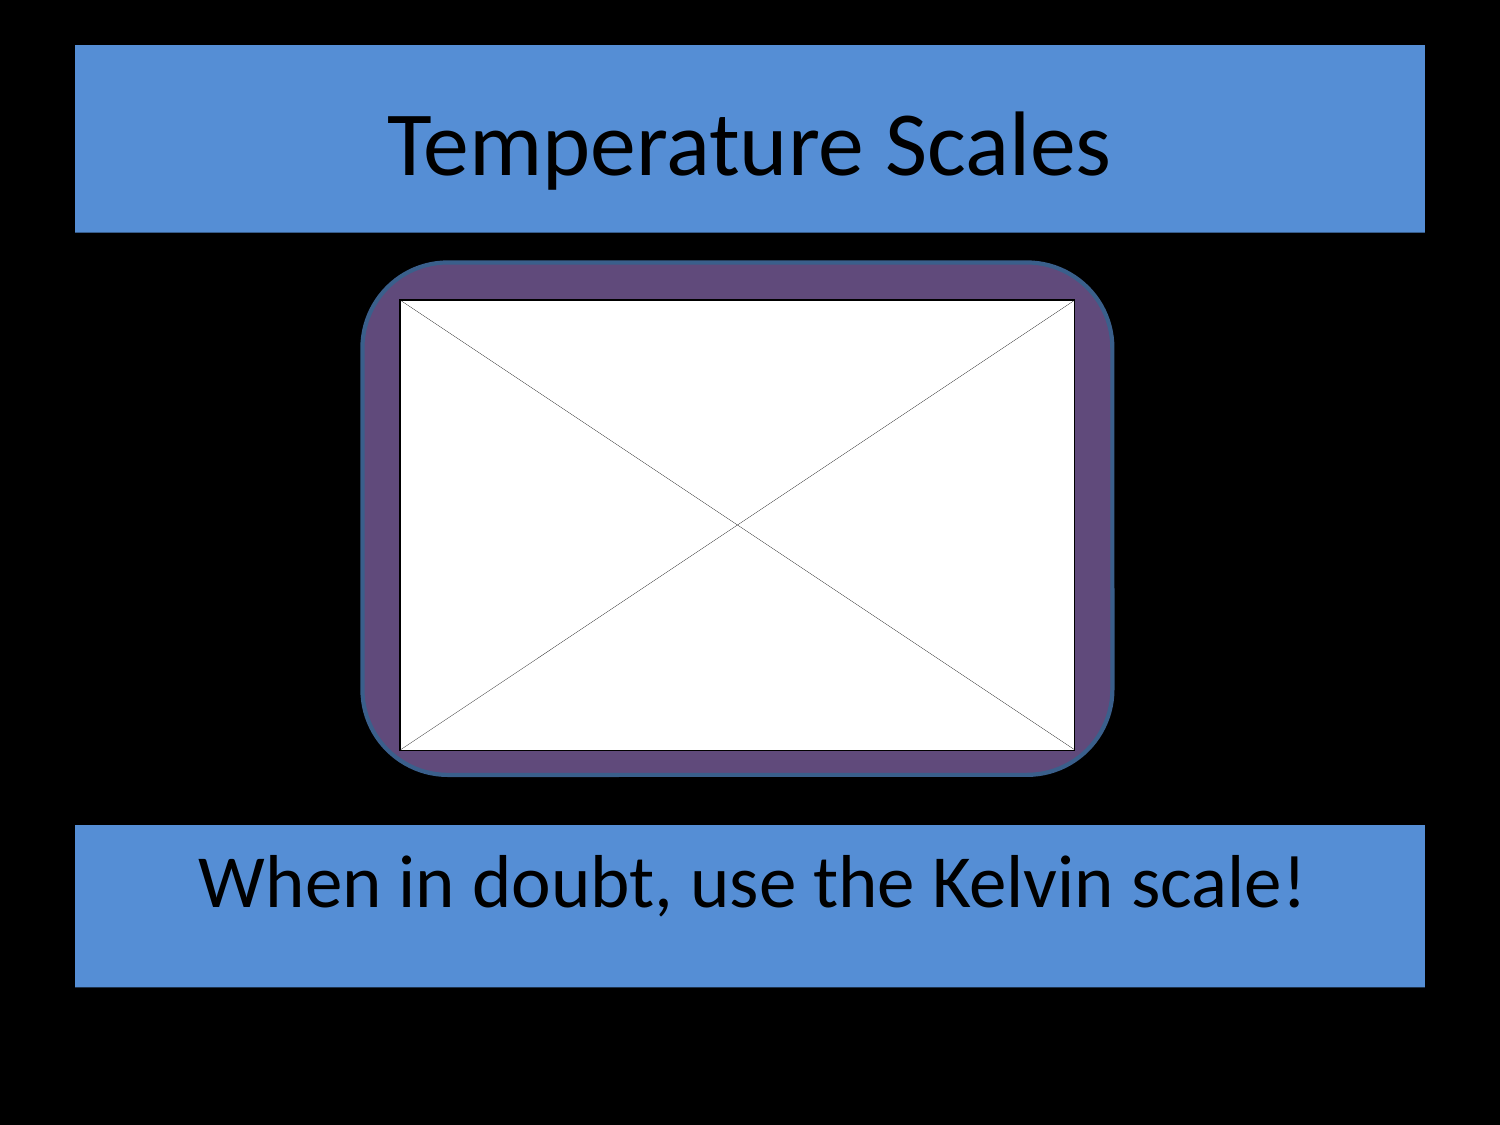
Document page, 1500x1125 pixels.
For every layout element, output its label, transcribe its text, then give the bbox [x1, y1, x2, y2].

text_box [360, 260, 1115, 778]
list When in doubt, use the Kelvin scale! [75, 825, 1425, 988]
title Temperature Scales [75, 45, 1425, 233]
